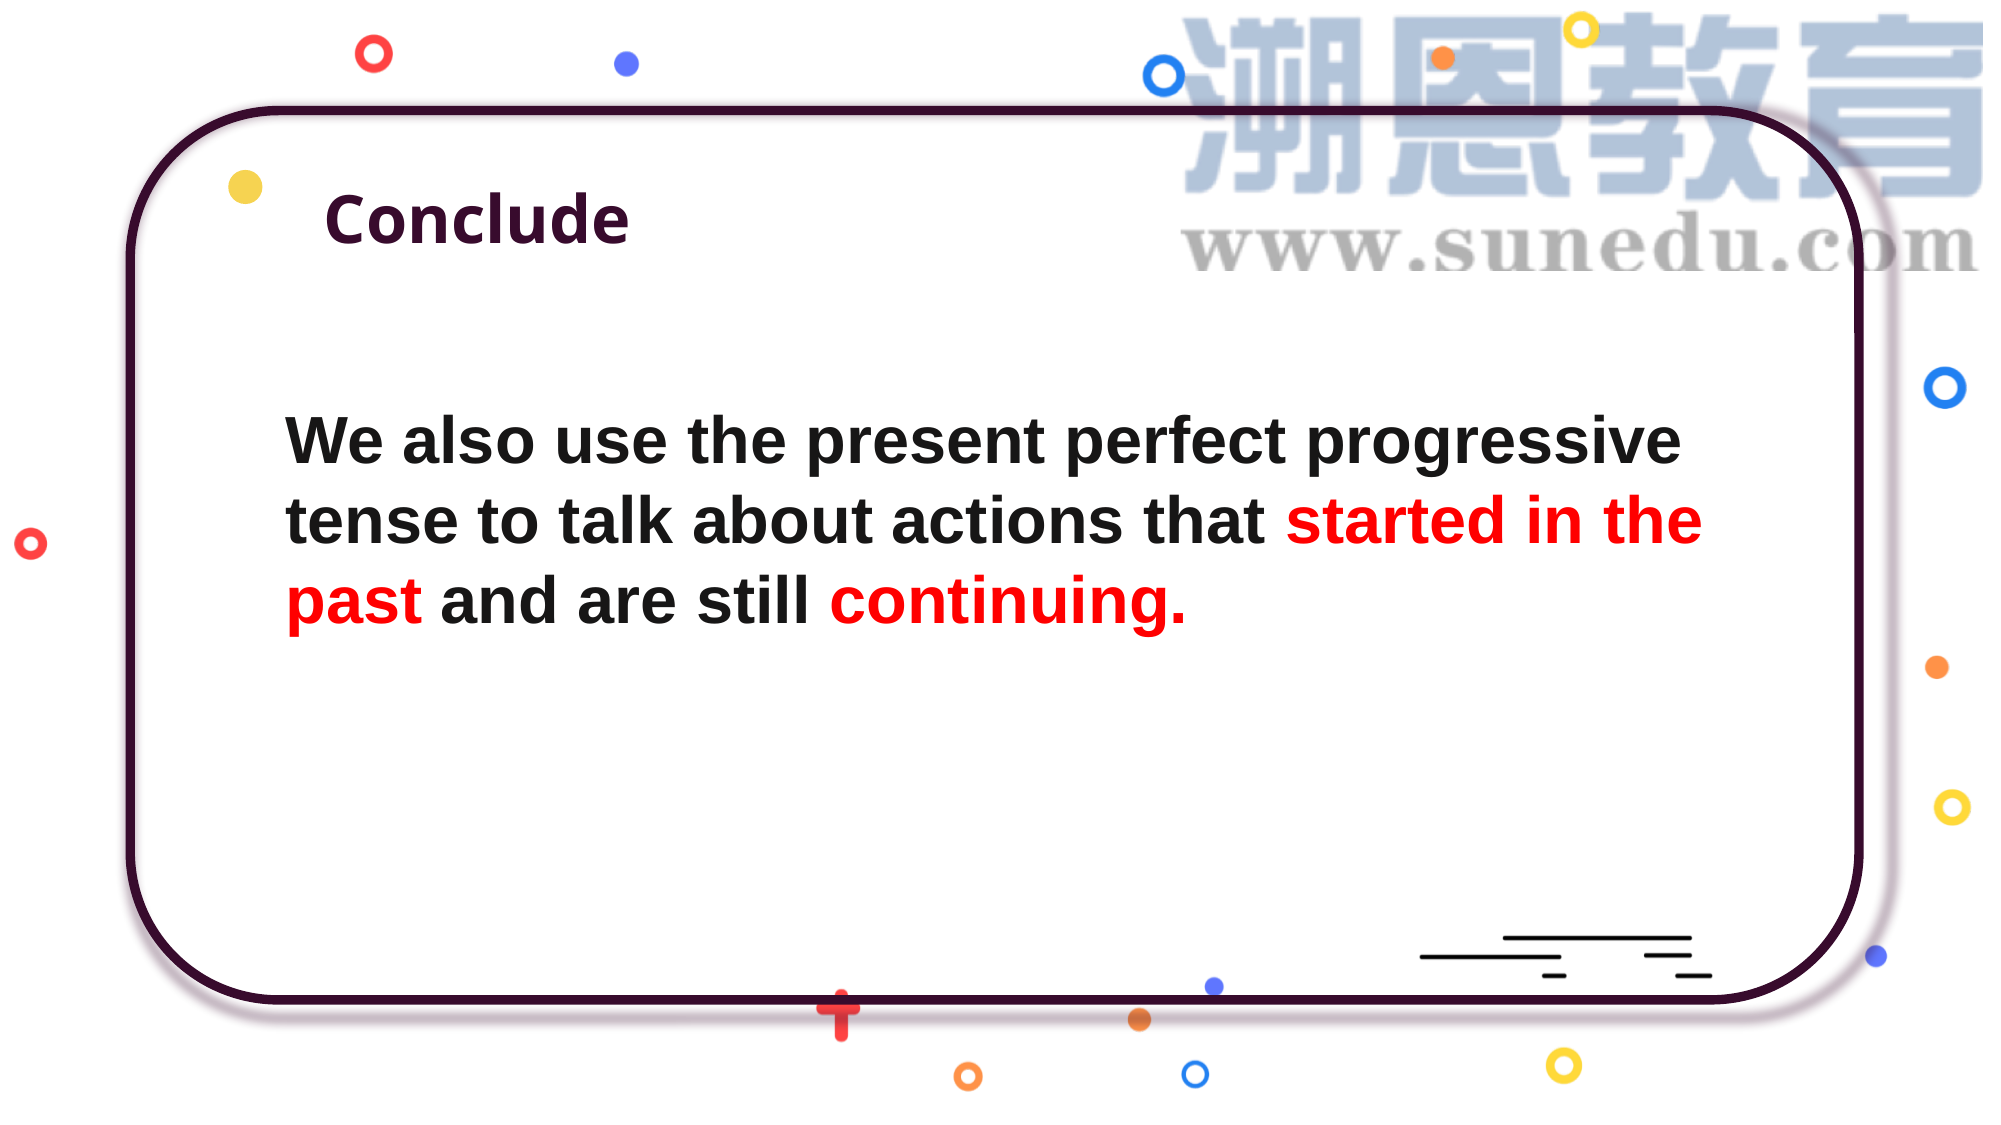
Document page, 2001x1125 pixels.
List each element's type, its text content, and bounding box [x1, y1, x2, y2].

text_box Conclude [308, 169, 688, 265]
text_box [227, 168, 264, 206]
text_box [129, 109, 1830, 1001]
picture [8, 0, 2000, 1125]
text_box We also use the present perfect progressive tense to talk about actions that started in the past and are still continuing. [270, 389, 1730, 736]
